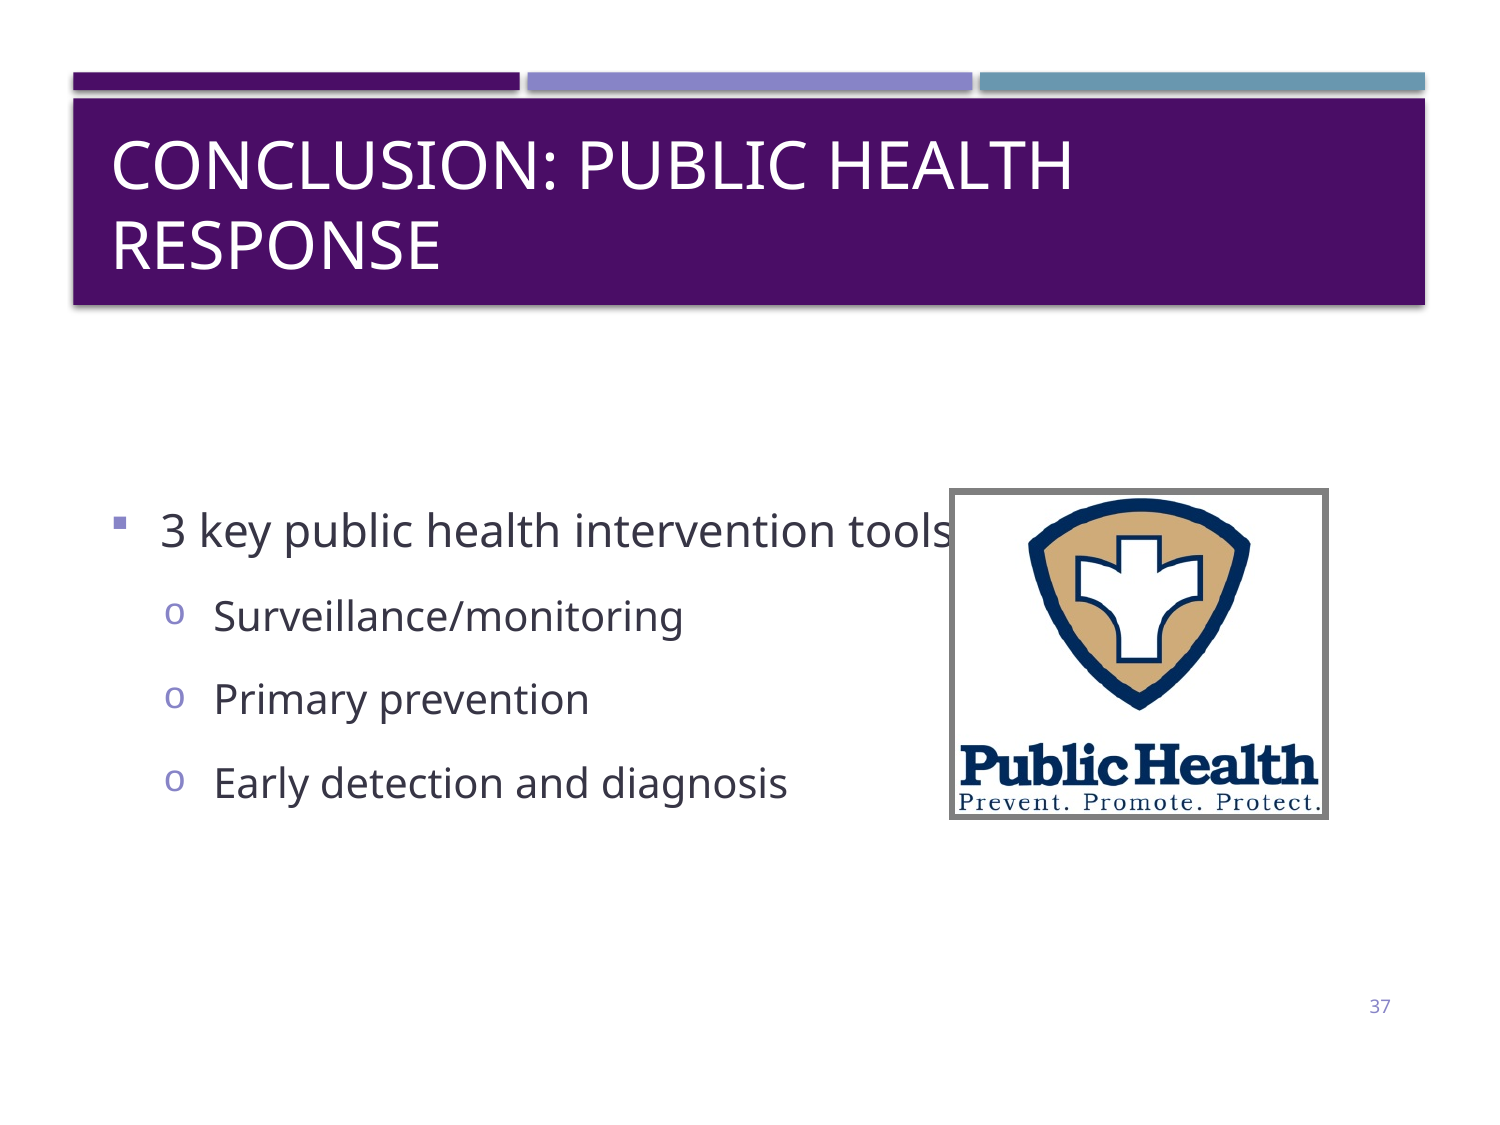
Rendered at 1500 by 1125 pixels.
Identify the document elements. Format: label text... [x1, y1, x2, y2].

picture [954, 493, 1323, 815]
title Conclusion: Public Health Response [95, 112, 1406, 291]
slide_number 37 [1279, 977, 1406, 1037]
list 3 key public health intervention tools: Surveillance/monitoring Primary prevention Early detection and diagnosis [95, 441, 1406, 867]
